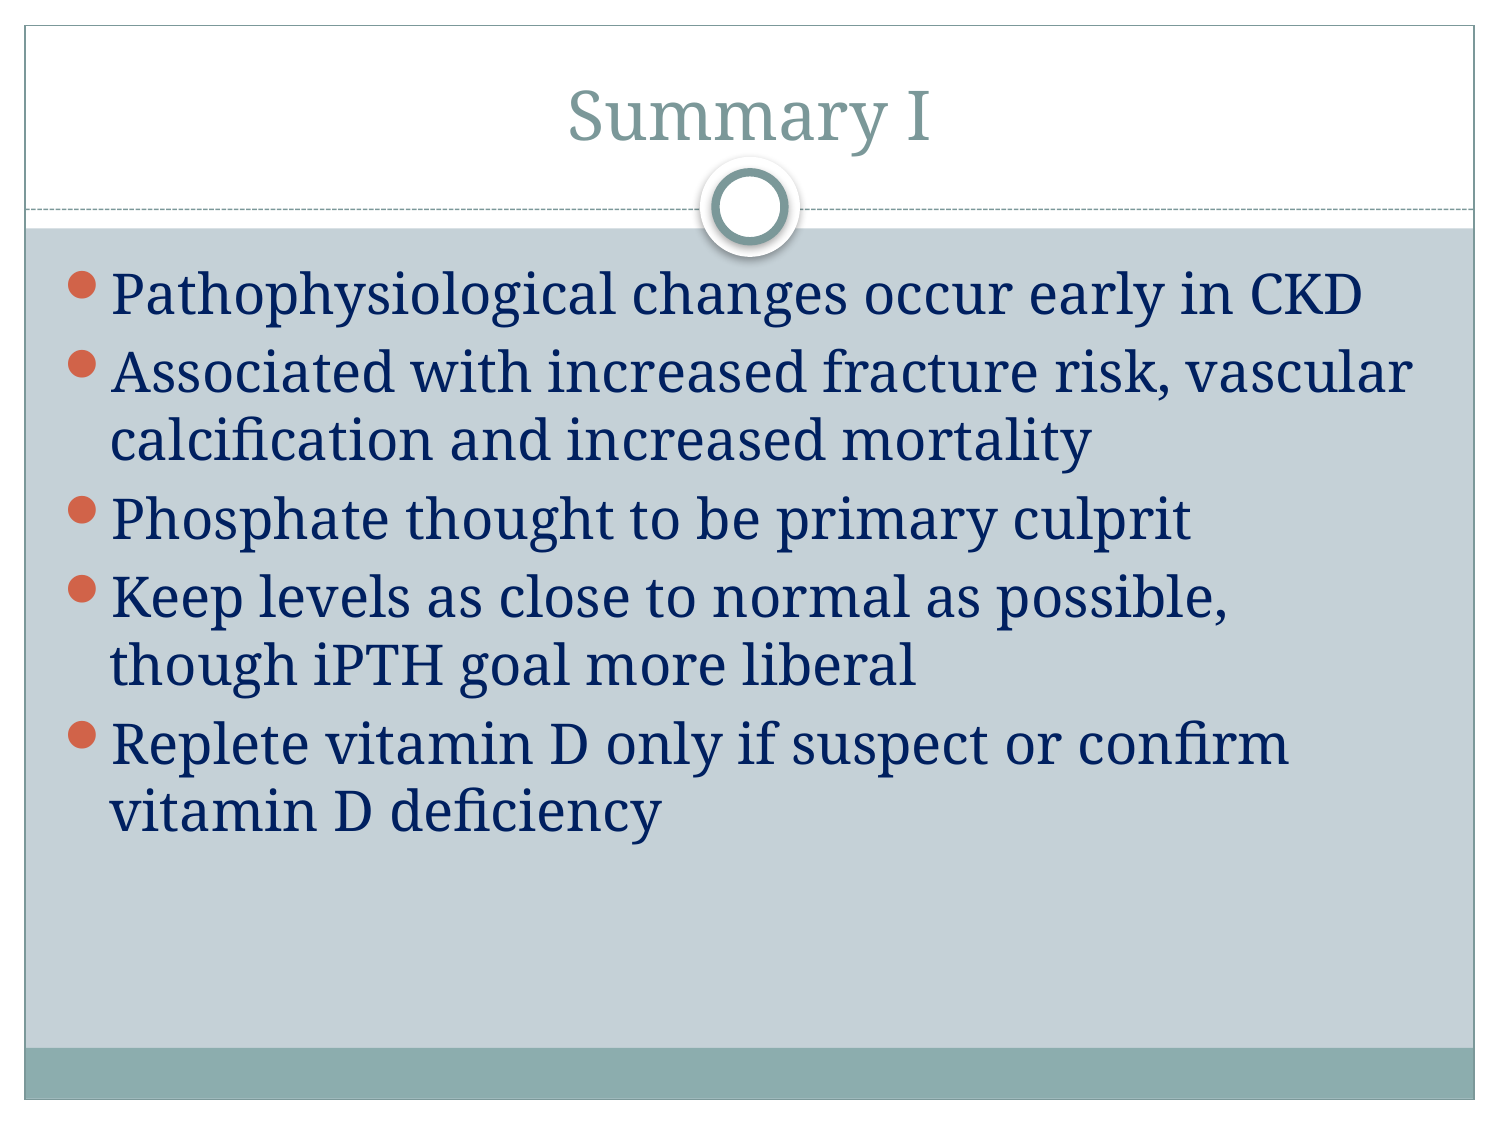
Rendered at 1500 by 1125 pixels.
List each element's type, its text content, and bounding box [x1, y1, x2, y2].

title Summary I [49, 37, 1450, 162]
list Pathophysiological changes occur early in CKD Associated with increased fracture risk, vascular calcification and increased mortality Phosphate thought to be primary culprit Keep levels as close to normal as possible, though iPTH goal more liberal Replete vitamin D only if suspect or confirm vitamin D deficiency [49, 250, 1445, 1001]
